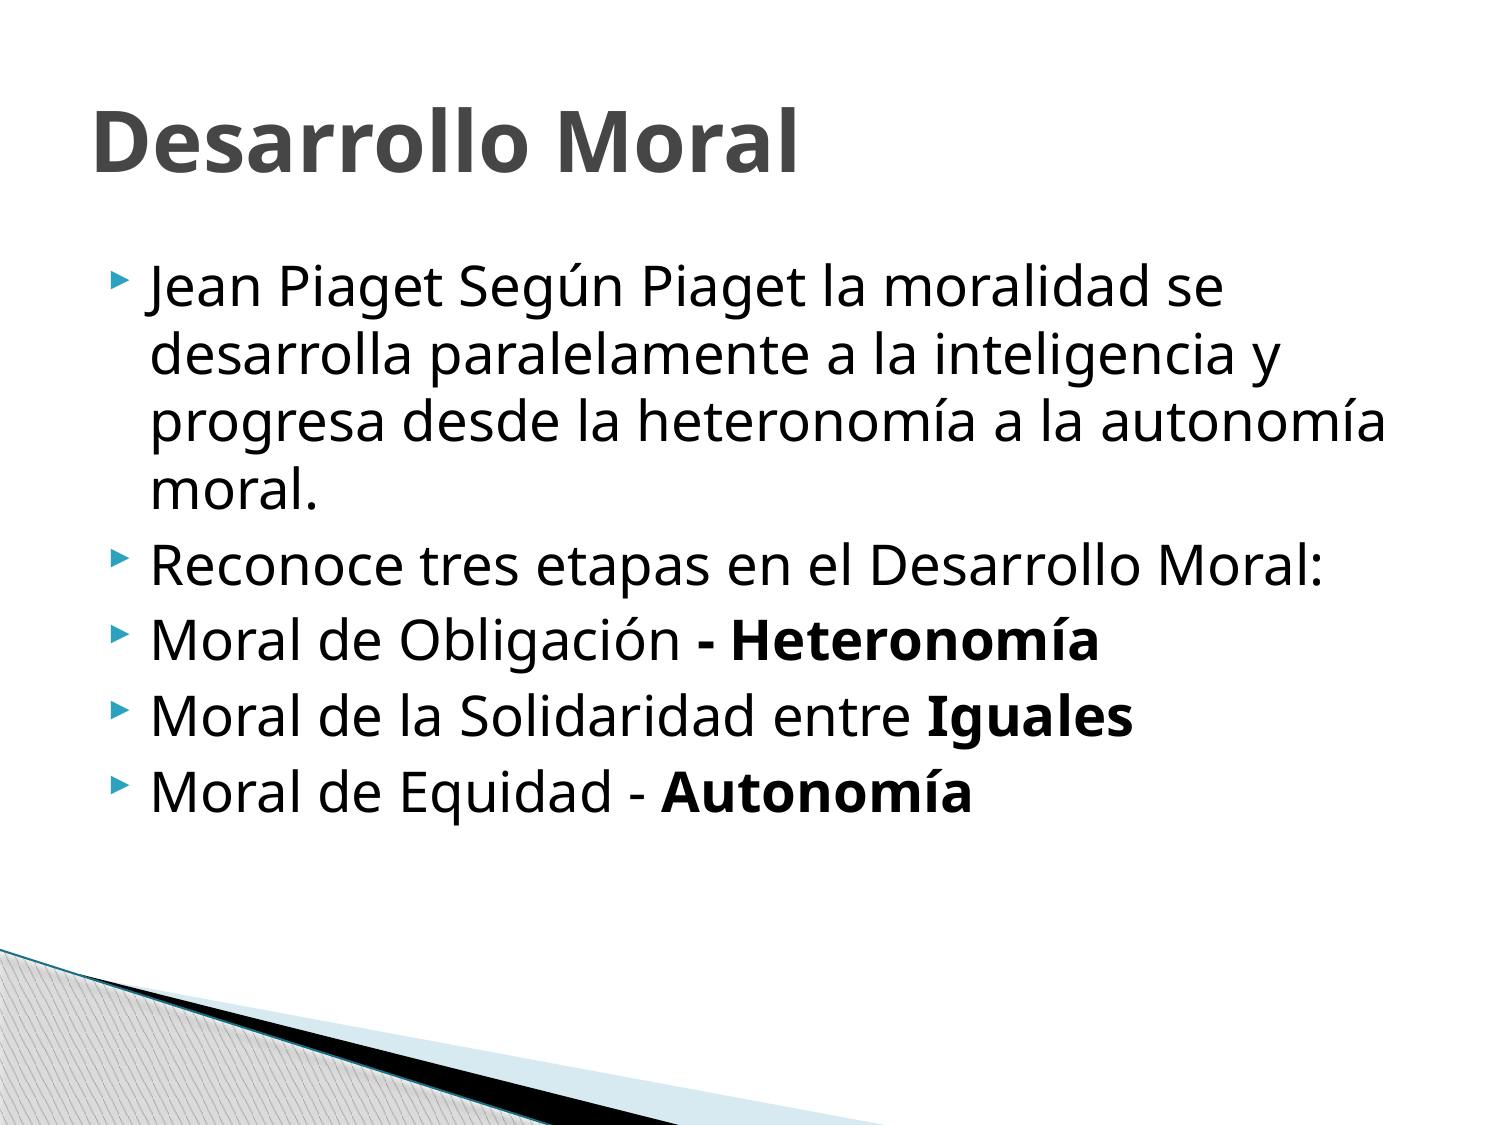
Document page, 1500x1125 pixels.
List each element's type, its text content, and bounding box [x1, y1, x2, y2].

title Desarrollo Moral [75, 45, 1425, 233]
list Jean Piaget Según Piaget la moralidad se desarrolla paralelamente a la inteligencia y progresa desde la heteronomía a la autonomía moral. Reconoce tres etapas en el Desarrollo Moral: Moral de Obligación - Heteronomía Moral de la Solidaridad entre Iguales Moral de Equidad - Autonomía [75, 243, 1425, 986]
